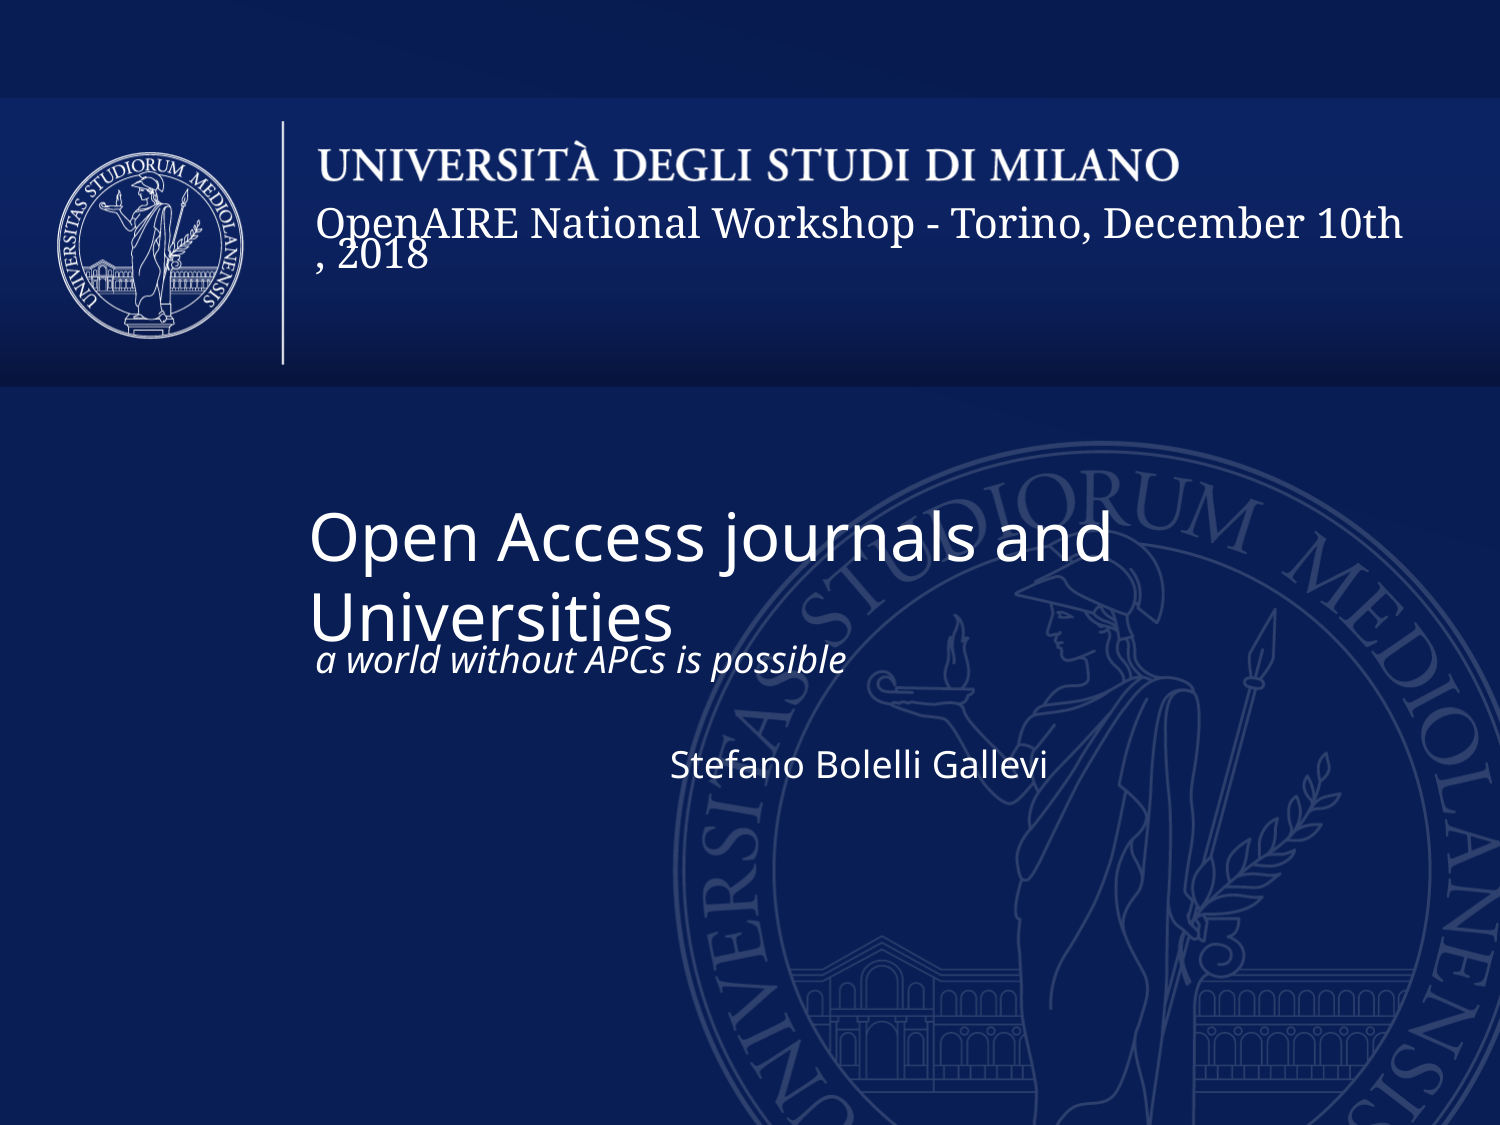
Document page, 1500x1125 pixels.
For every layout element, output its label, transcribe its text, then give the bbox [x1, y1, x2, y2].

footer OpenAIRE National Workshop - Torino, December 10th, 2018 [300, 200, 1422, 375]
picture [0, 0, 1500, 1125]
subtitle a world without APCs is possible Stefano Bolelli Gallevi [300, 628, 1430, 698]
title Open Access journals and Universities [293, 518, 1463, 632]
